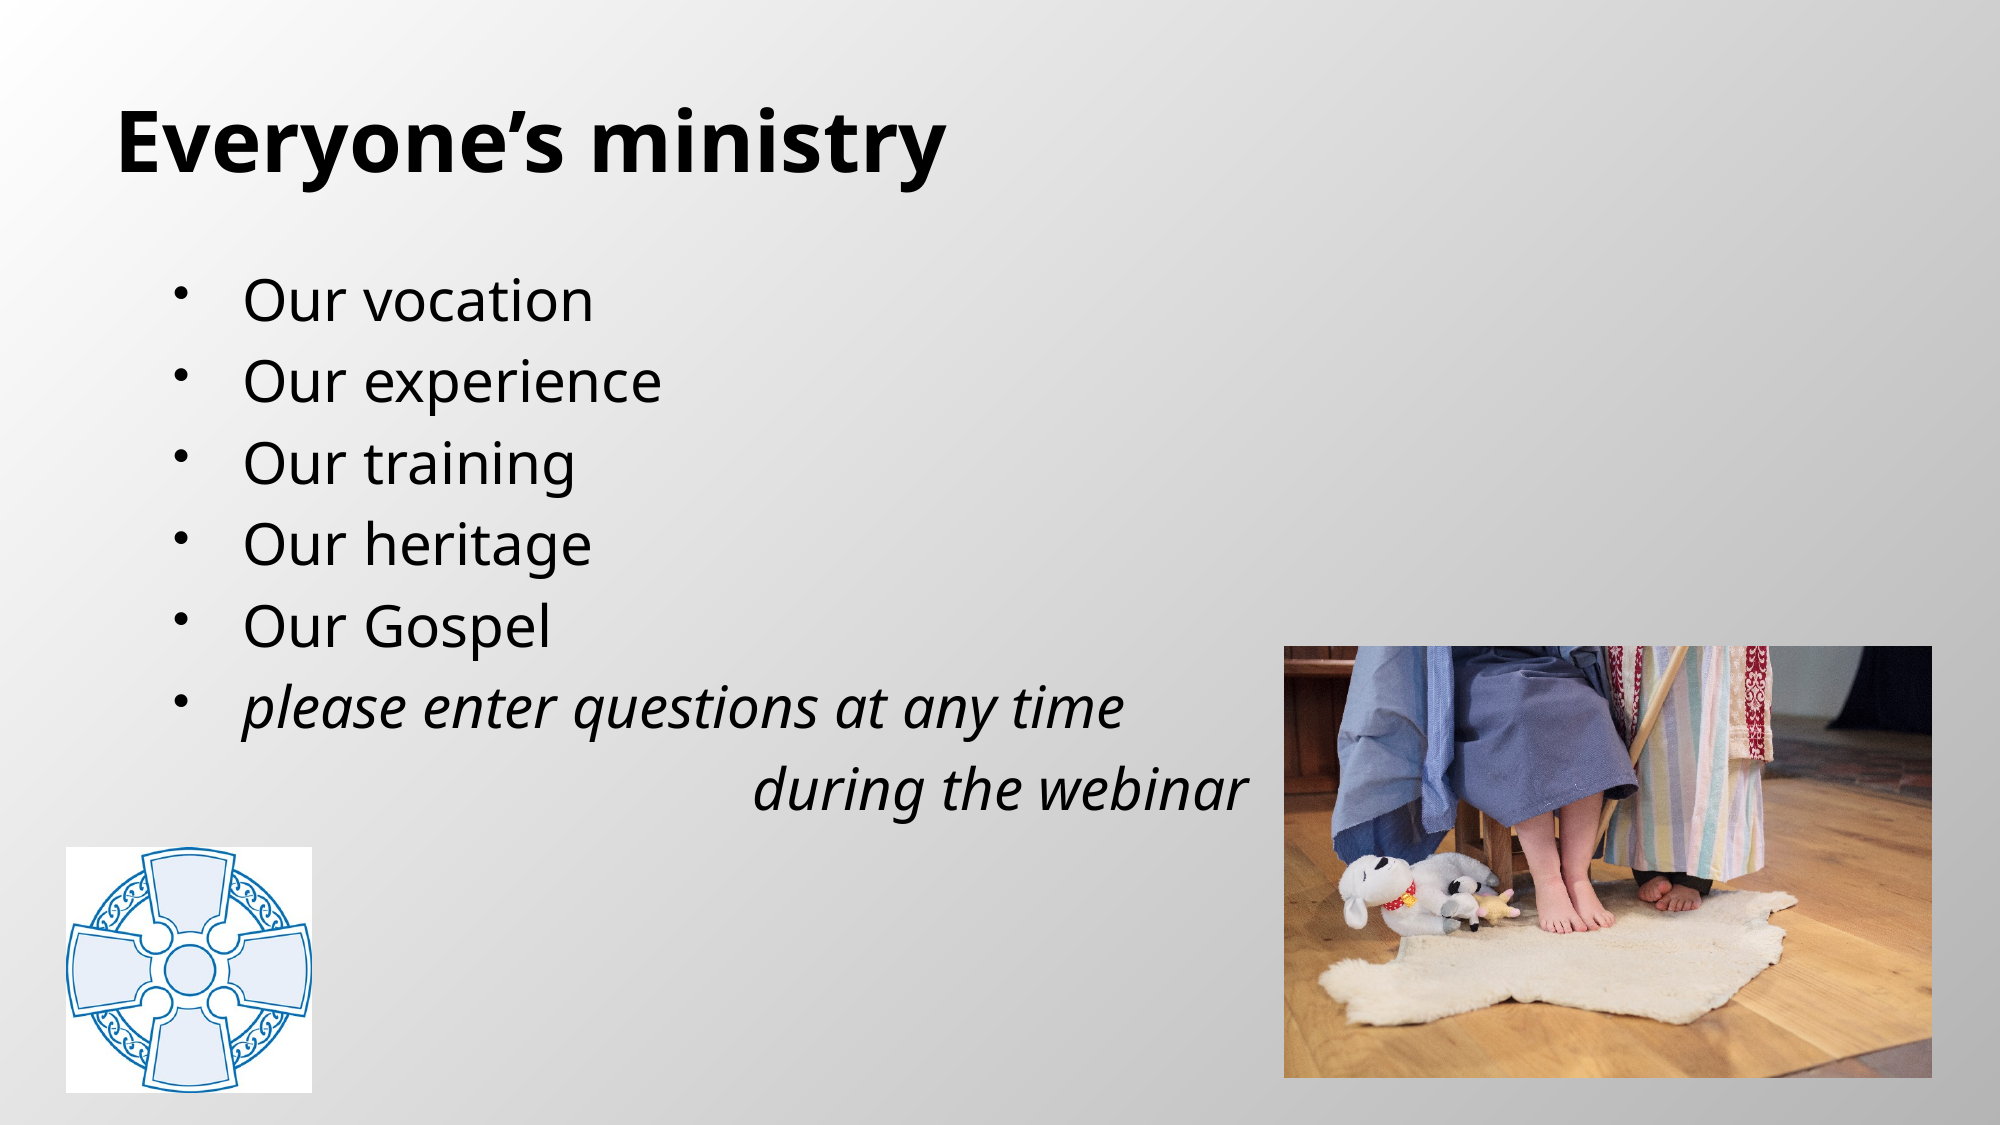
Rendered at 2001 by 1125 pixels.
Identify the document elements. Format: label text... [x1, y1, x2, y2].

list Our vocation Our experience Our training Our heritage Our Gospel please enter questions at any time during the webinar [137, 255, 1841, 1028]
picture [66, 847, 313, 1094]
title Everyone’s ministry [99, 45, 1900, 233]
picture [1284, 646, 1932, 1078]
